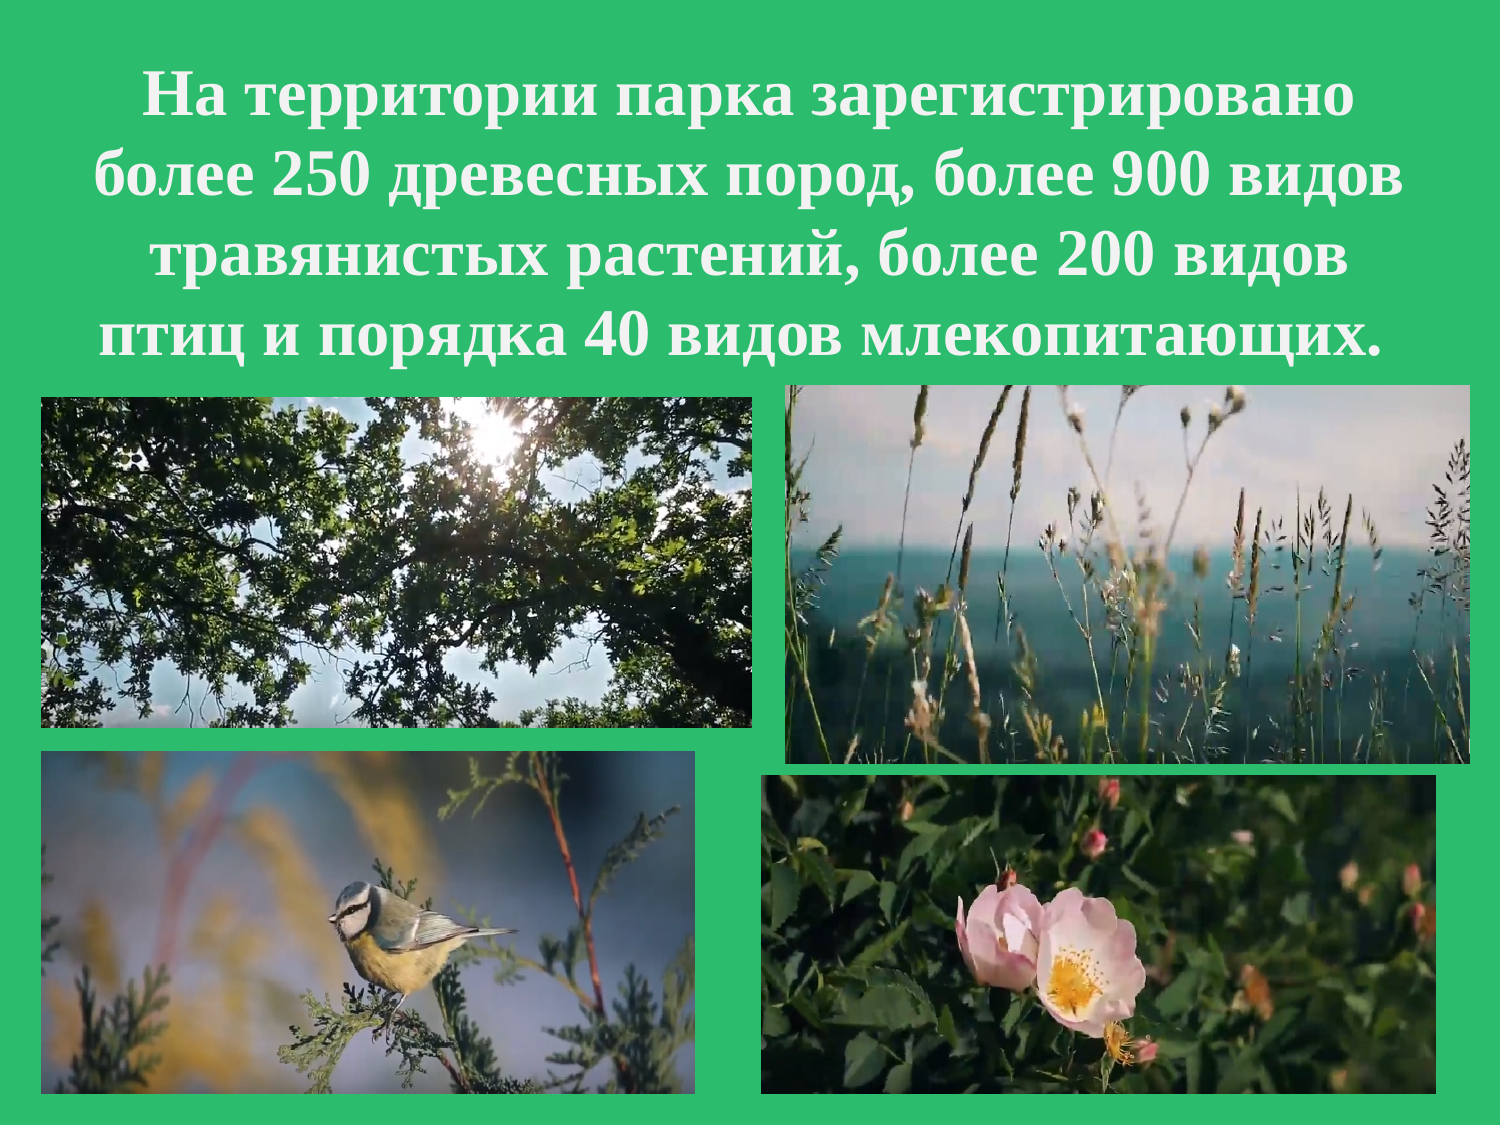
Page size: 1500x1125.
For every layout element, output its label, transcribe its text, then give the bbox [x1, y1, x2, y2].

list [40, 396, 752, 729]
title На территории парка зарегистрировано более 250 древесных пород, более 900 видов травянистых растений, более 200 видов птиц и порядка 40 видов млекопитающих. [75, 184, 1425, 233]
picture [761, 774, 1436, 1095]
picture [40, 751, 695, 1095]
picture [785, 385, 1471, 764]
